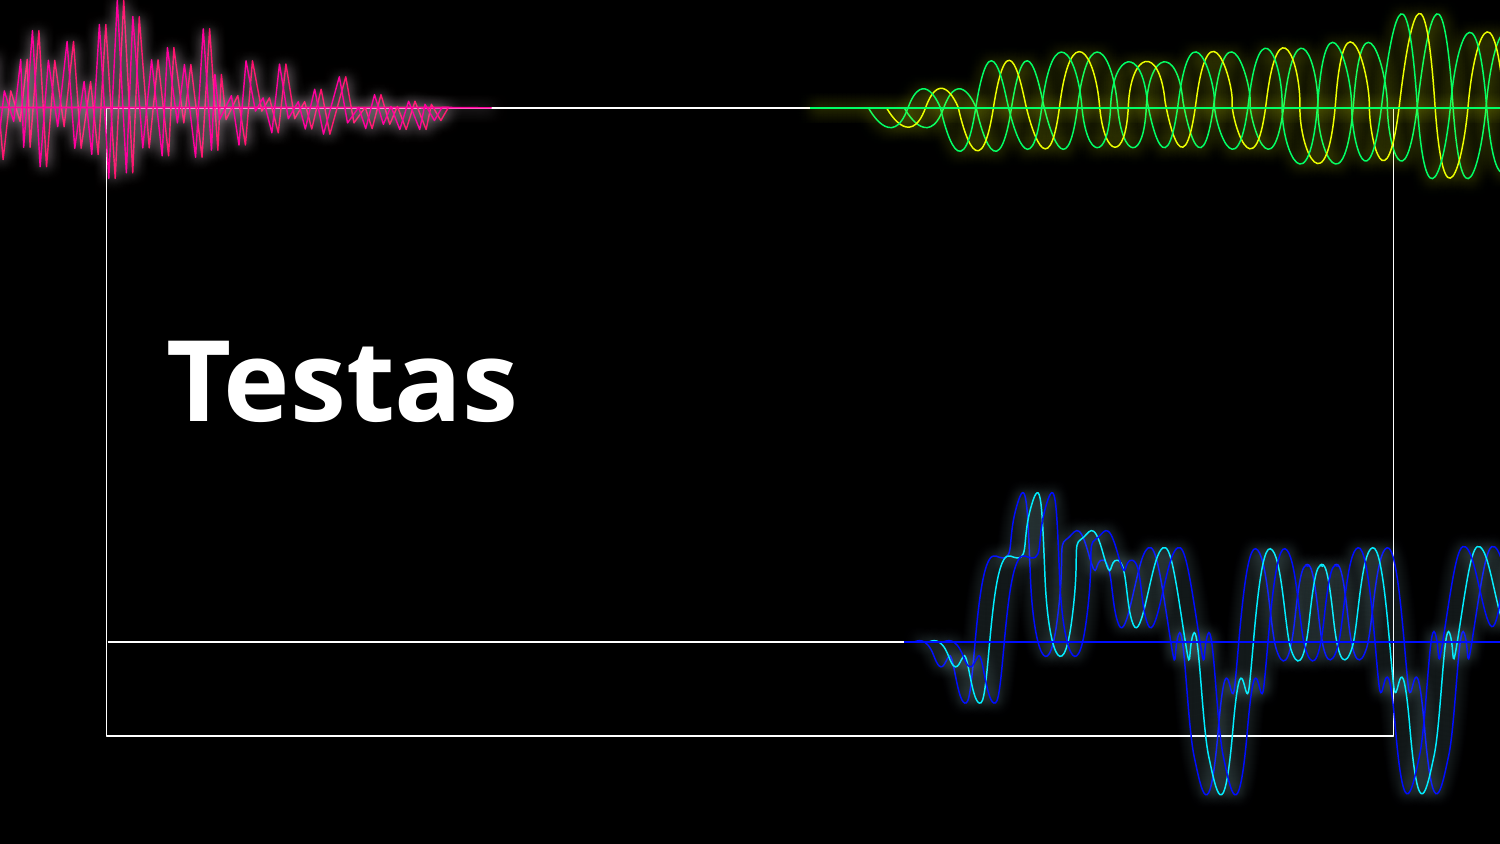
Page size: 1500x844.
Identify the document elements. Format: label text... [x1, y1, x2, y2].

title Testas [151, 168, 1276, 584]
